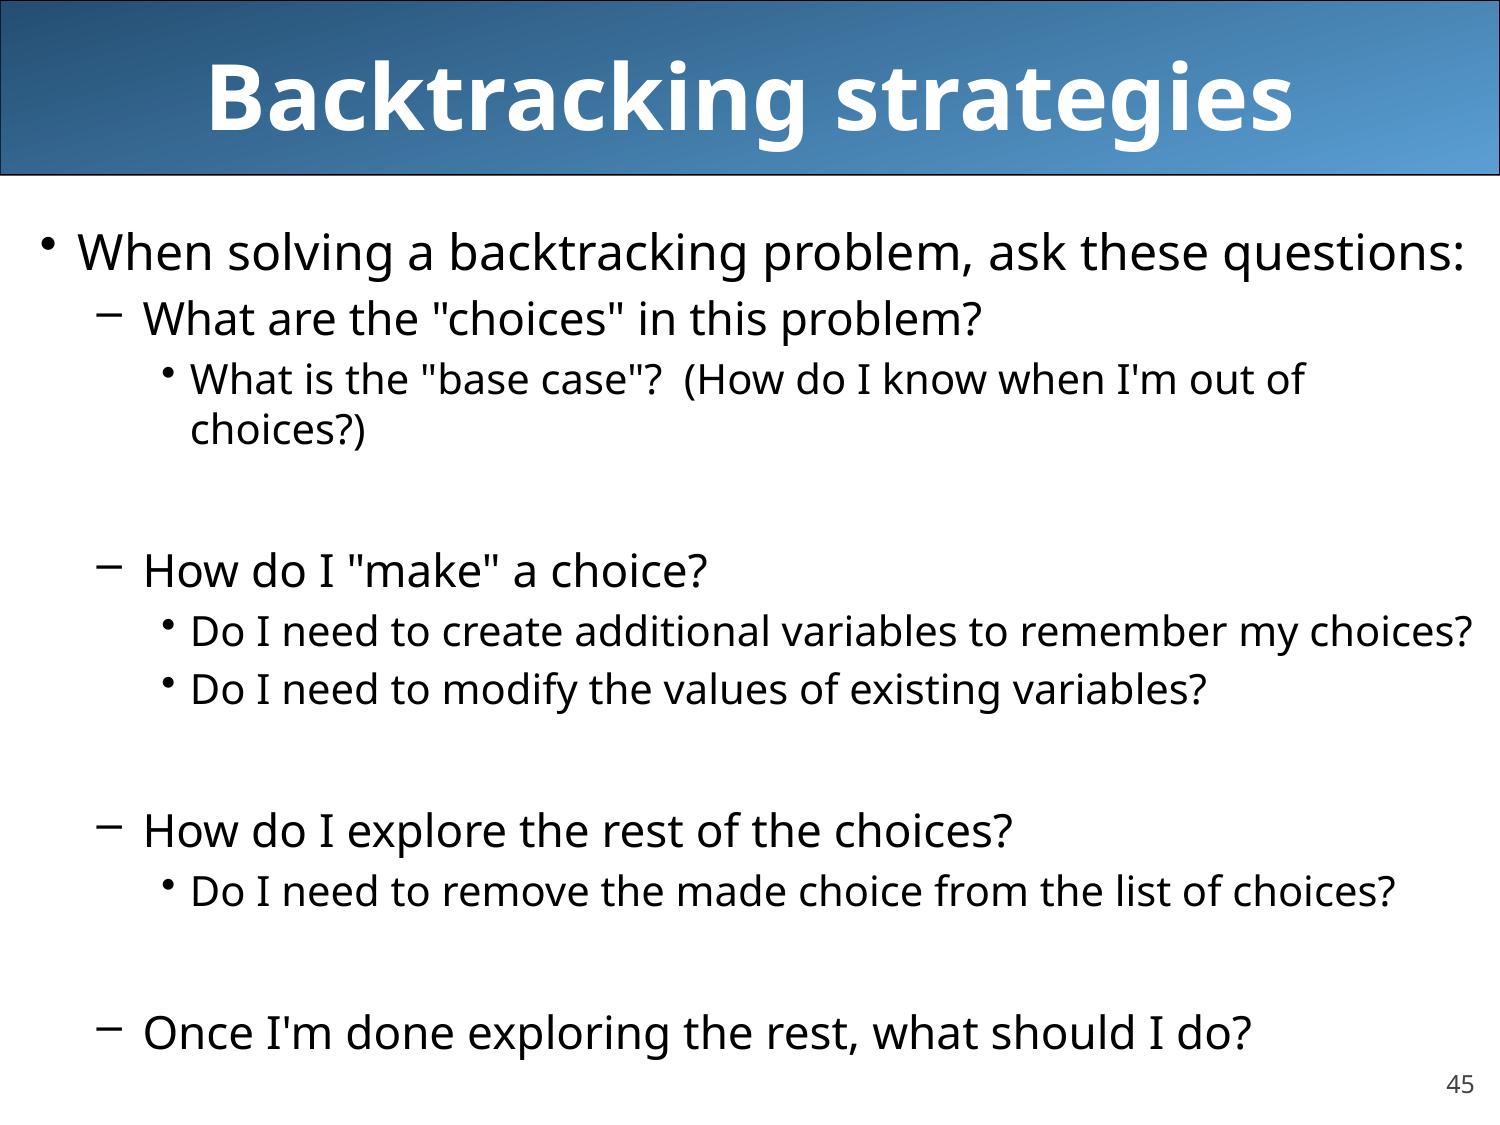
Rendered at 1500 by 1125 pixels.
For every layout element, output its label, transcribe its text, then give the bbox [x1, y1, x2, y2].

title Backtracking strategies [75, 0, 1425, 188]
list When solving a backtracking problem, ask these questions: What are the "choices" in this problem? What is the "base case"? (How do I know when I'm out of choices?) How do I "make" a choice? Do I need to create additional variables to remember my choices? Do I need to modify the values of existing variables? How do I explore the rest of the choices? Do I need to remove the made choice from the list of choices? Once I'm done exploring the rest, what should I do? How do I "un-make" a choice? [24, 212, 1500, 1063]
